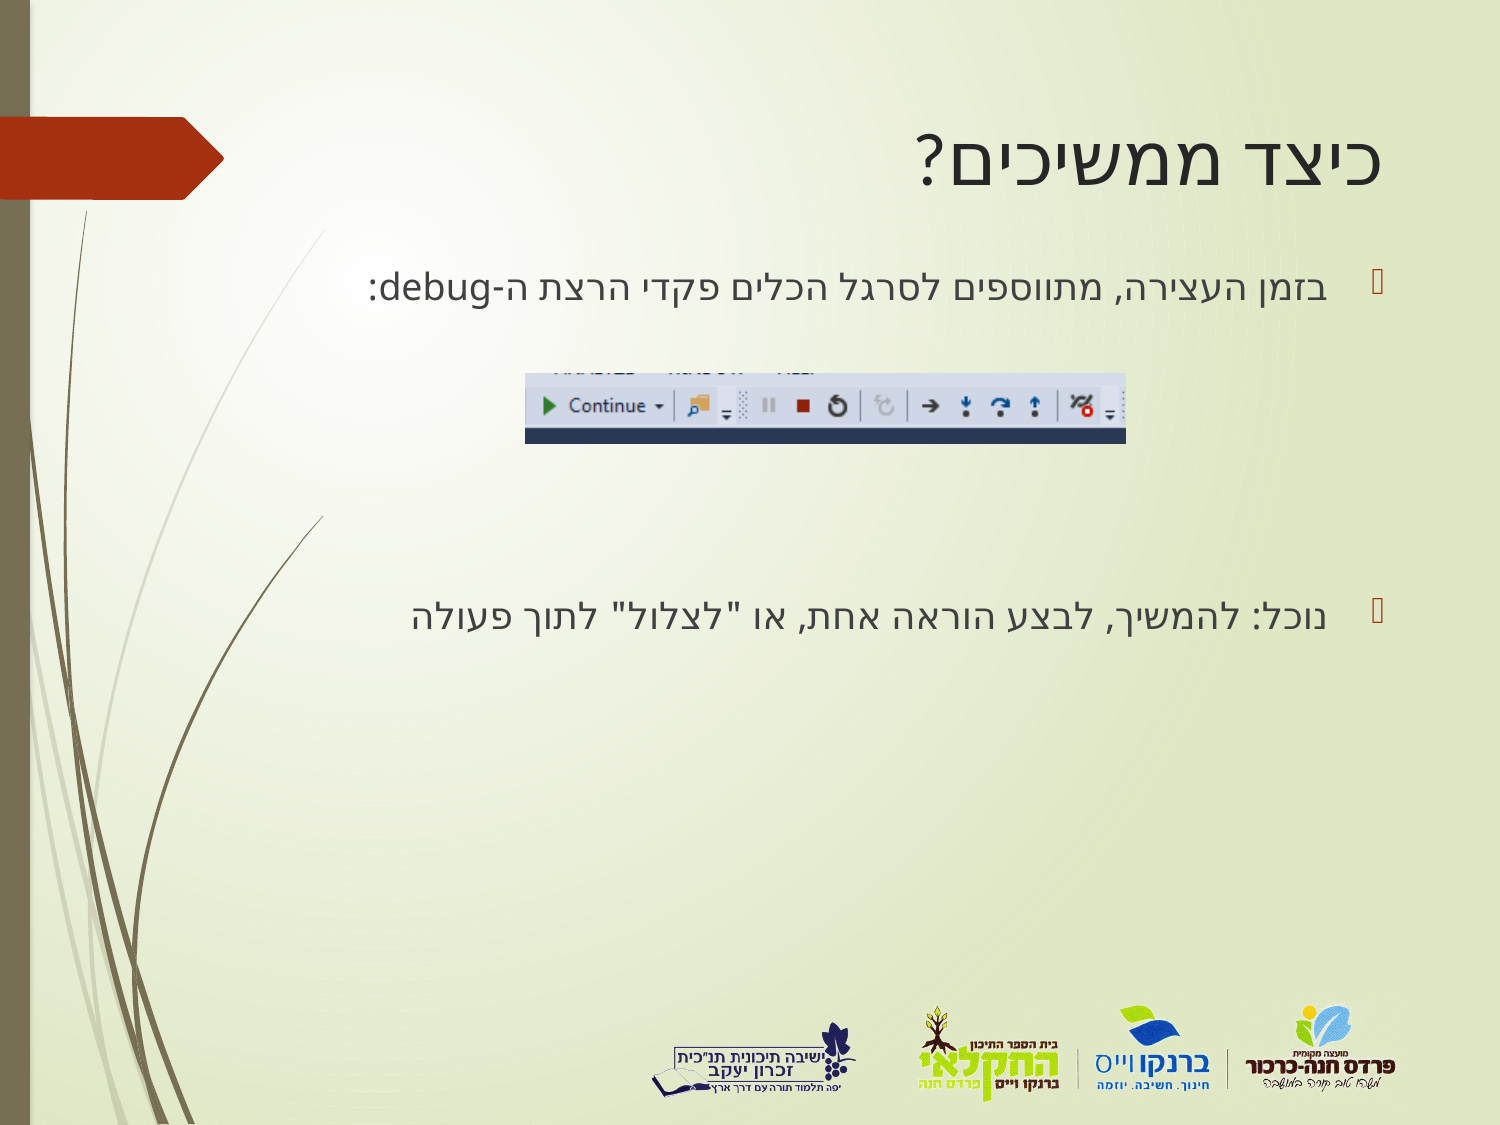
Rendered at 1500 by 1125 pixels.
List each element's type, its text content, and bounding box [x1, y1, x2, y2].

picture [647, 1022, 860, 1103]
list בזמן העצירה, מתווספים לסרגל הכלים פקדי הרצת ה-debug: נוכל: להמשיך, לבצע הוראה אחת, או "לצלול" לתוך פעולה [318, 255, 1400, 970]
picture [904, 992, 1407, 1107]
picture [525, 373, 1126, 445]
title כיצד ממשיכים? [319, 102, 1400, 232]
